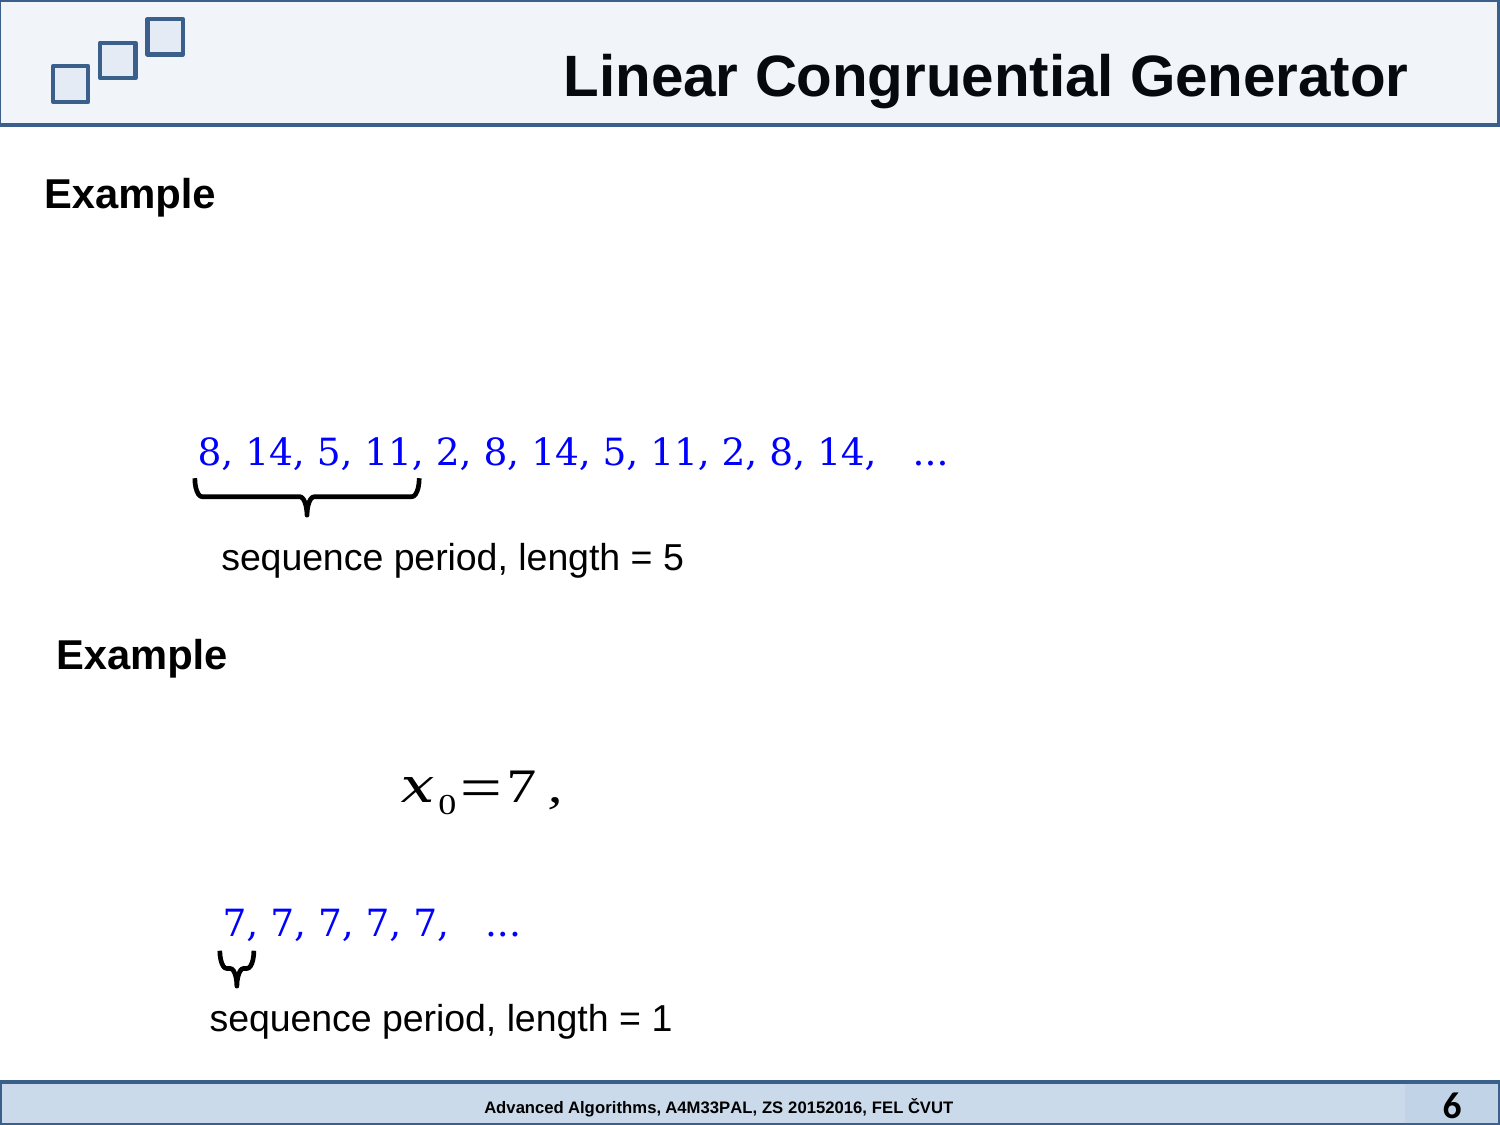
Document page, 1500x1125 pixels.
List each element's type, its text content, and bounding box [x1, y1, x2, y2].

text_box Example [29, 159, 266, 225]
text_box 6 [1403, 1080, 1500, 1125]
text_box [51, 64, 90, 104]
text_box Advanced Algorithms, A4M33PAL, ZS 20152016, FEL ČVUT [469, 1089, 969, 1125]
text_box [0, 0, 1500, 127]
text_box [145, 17, 185, 57]
text_box [98, 41, 138, 80]
text_box sequence period, length = 5 [206, 525, 857, 586]
text_box sequence period, length = 1 [194, 986, 702, 1080]
text_box 8, 14, 5, 11, 2, 8, 14, 5, 11, 2, 8, 14, ... [183, 420, 1436, 481]
text_box [0, 1080, 1403, 1125]
text_box 7, 7, 7, 7, 7, ... [207, 891, 573, 986]
text_box Example [41, 620, 278, 685]
text_box [219, 950, 255, 986]
text_box [194, 478, 420, 516]
